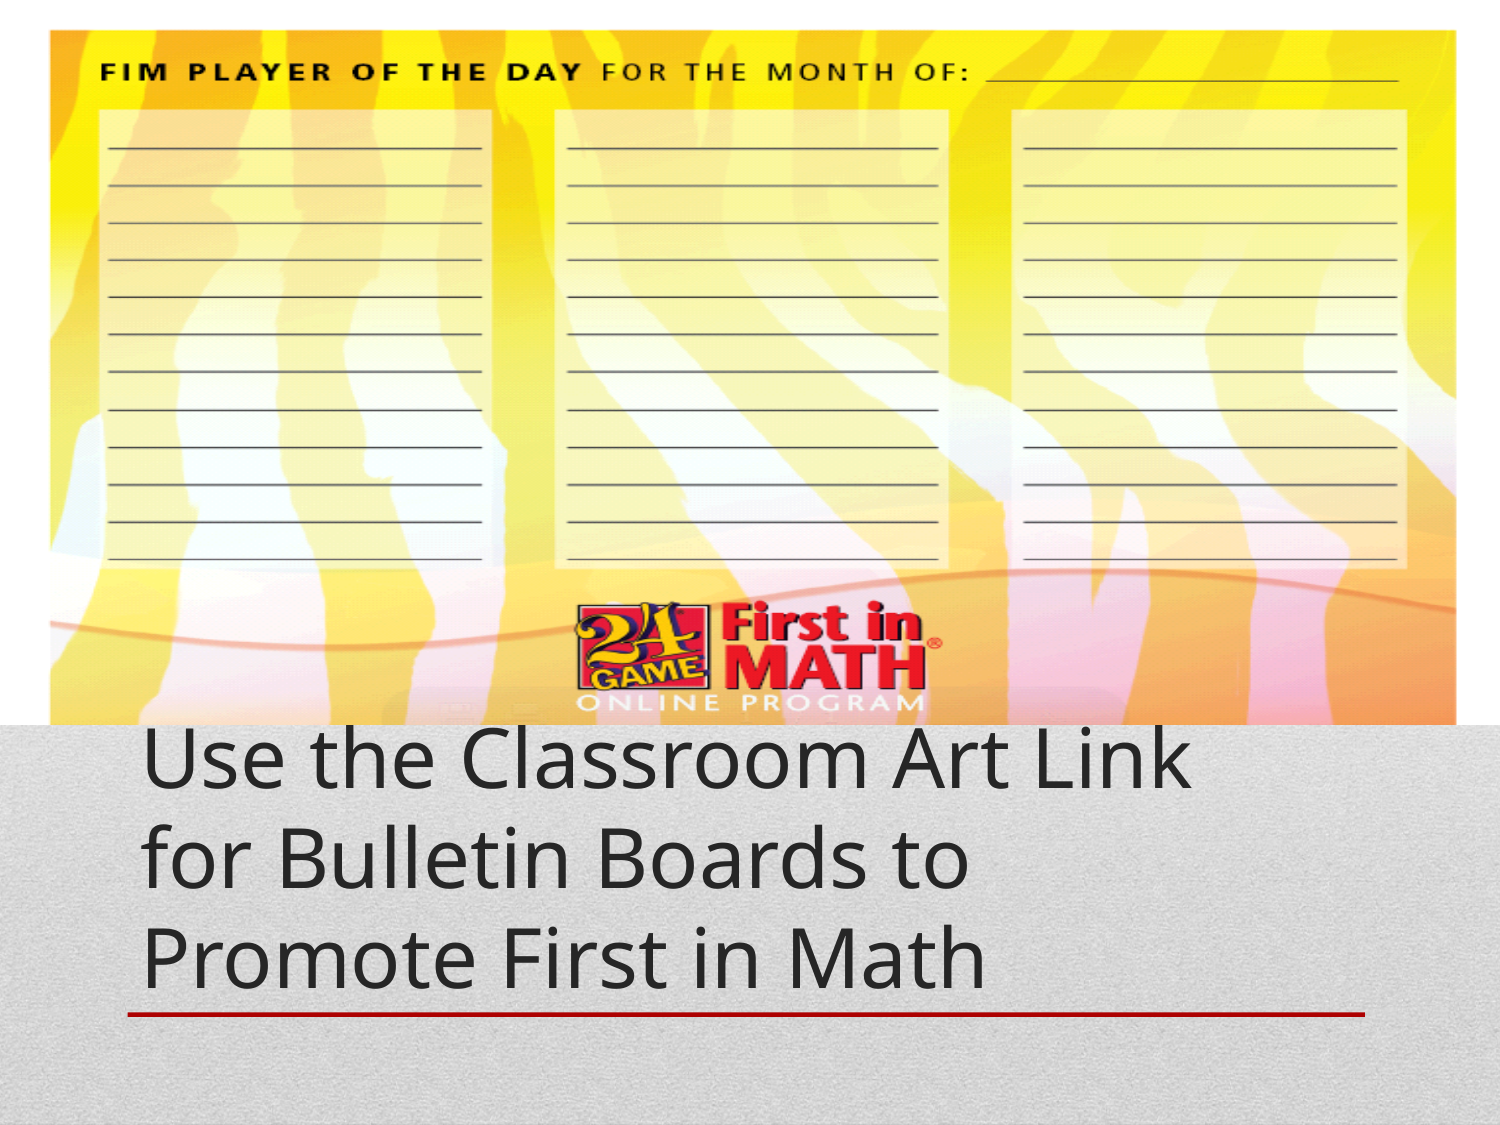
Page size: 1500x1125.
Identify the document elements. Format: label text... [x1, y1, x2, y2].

title Use the Classroom Art Link for Bulletin Boards to Promote First in Math [125, 750, 1238, 1013]
picture [0, 0, 1500, 726]
